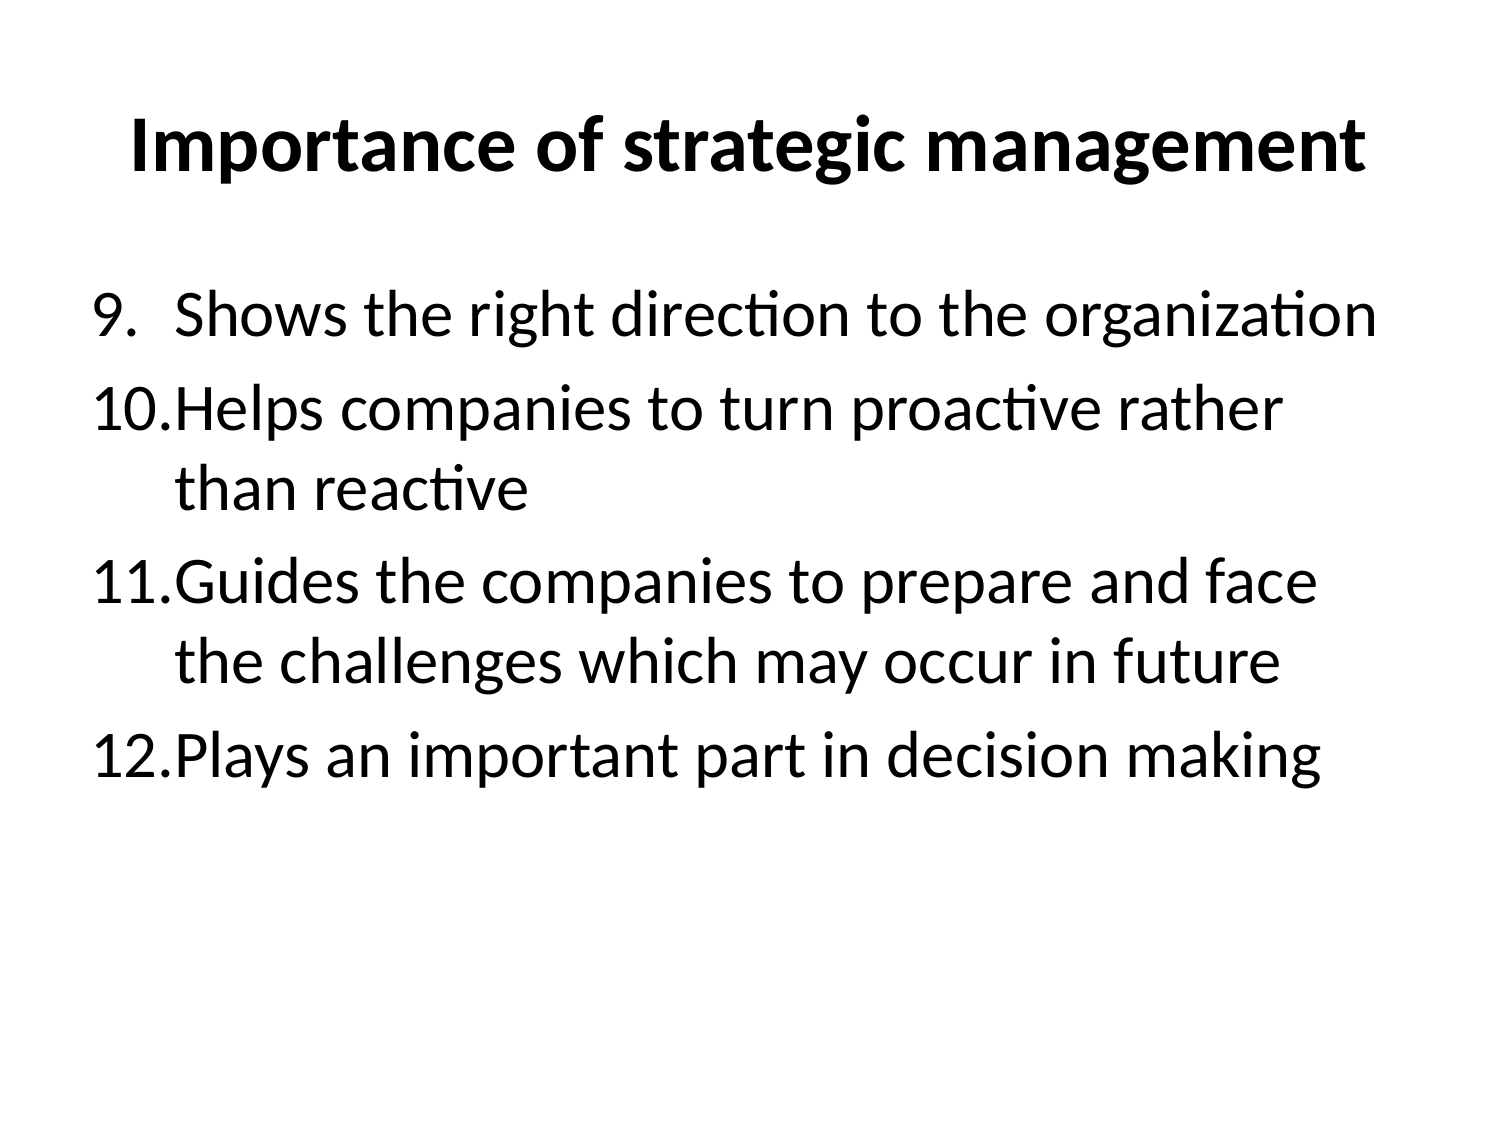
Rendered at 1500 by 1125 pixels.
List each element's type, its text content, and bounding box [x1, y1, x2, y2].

title Importance of strategic management [75, 45, 1425, 233]
list Shows the right direction to the organization Helps companies to turn proactive rather than reactive Guides the companies to prepare and face the challenges which may occur in future Plays an important part in decision making [75, 262, 1425, 1050]
